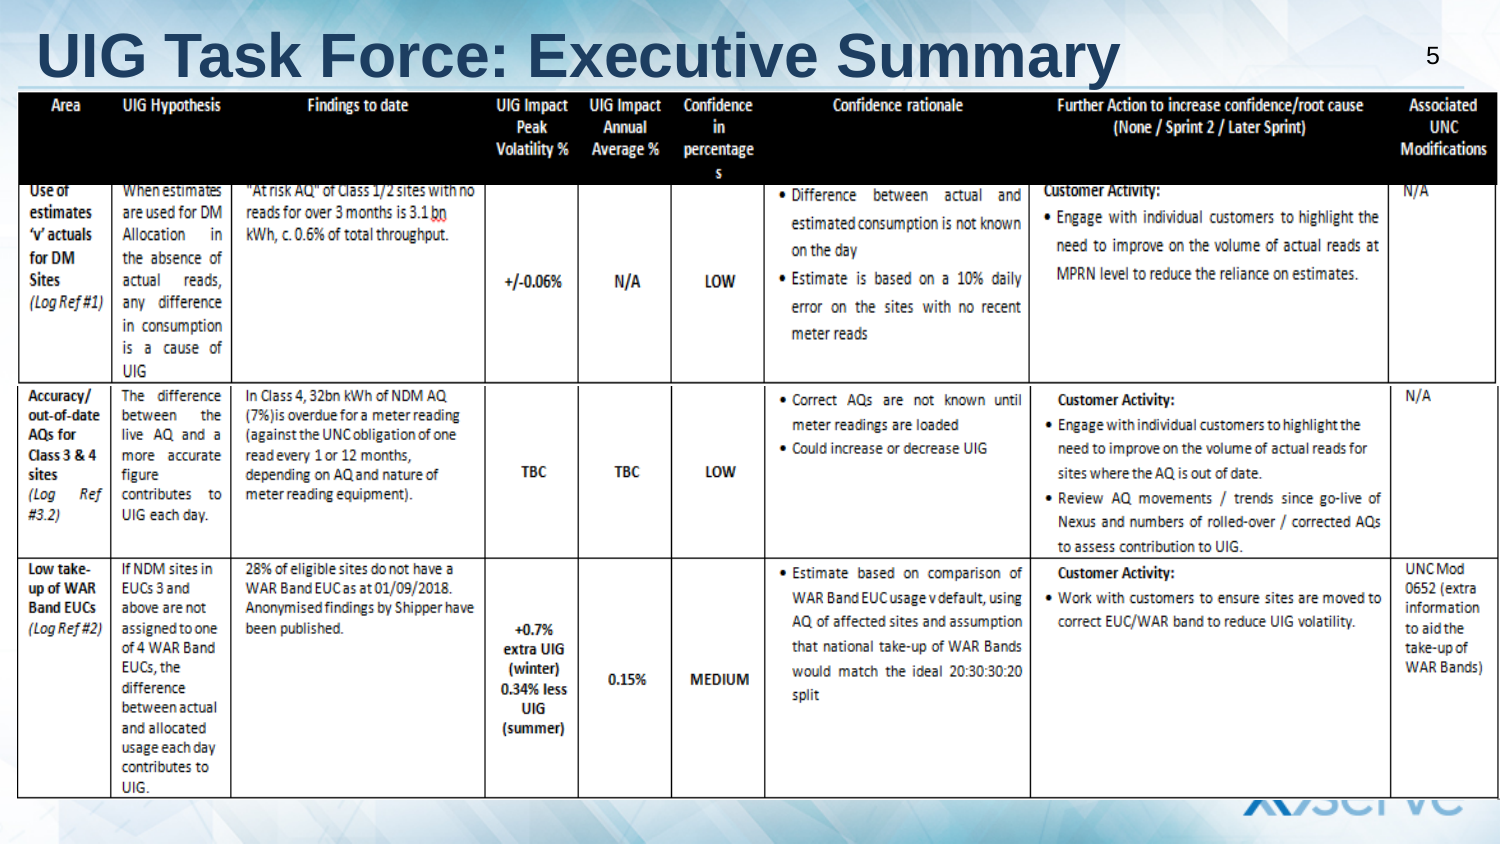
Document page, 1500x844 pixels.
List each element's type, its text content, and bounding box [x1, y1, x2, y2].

picture [0, 0, 1500, 844]
title UIG Task Force: Executive Summary [36, 0, 1463, 89]
